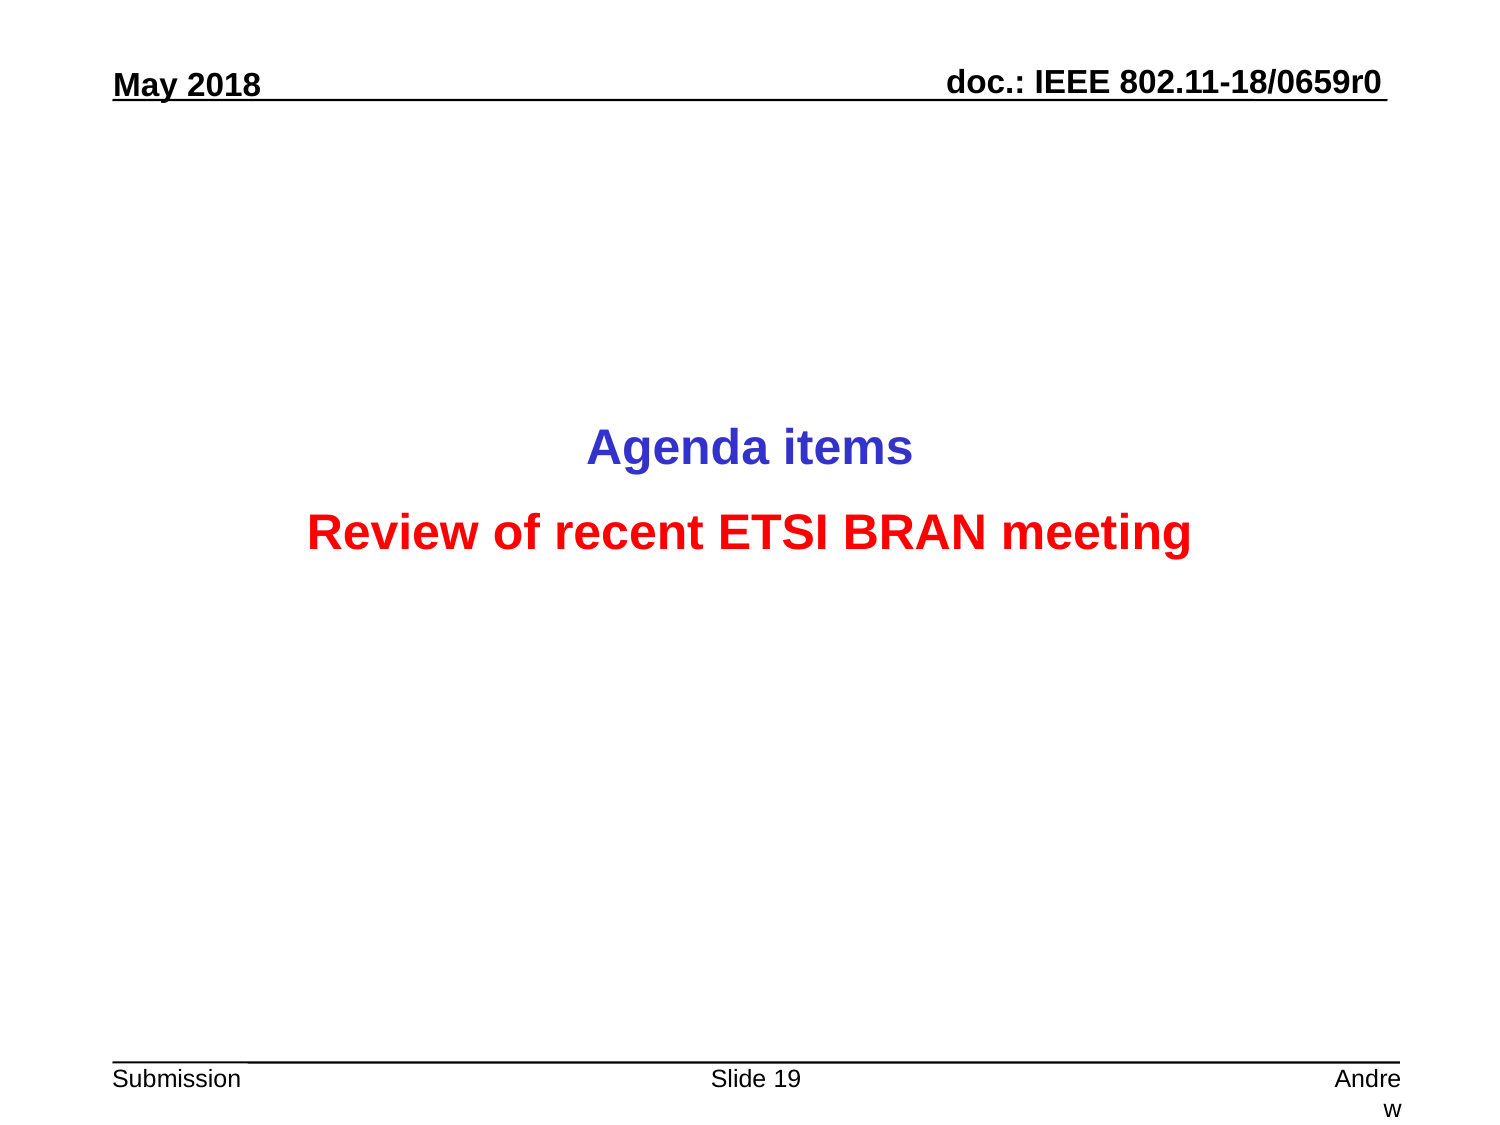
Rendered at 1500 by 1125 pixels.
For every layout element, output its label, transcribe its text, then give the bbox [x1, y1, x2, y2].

list Agenda items Review of recent ETSI BRAN meeting [112, 324, 1388, 650]
slide_number Slide 19 [709, 1061, 803, 1093]
footer Andrew Myles, Cisco [1320, 1061, 1402, 1093]
